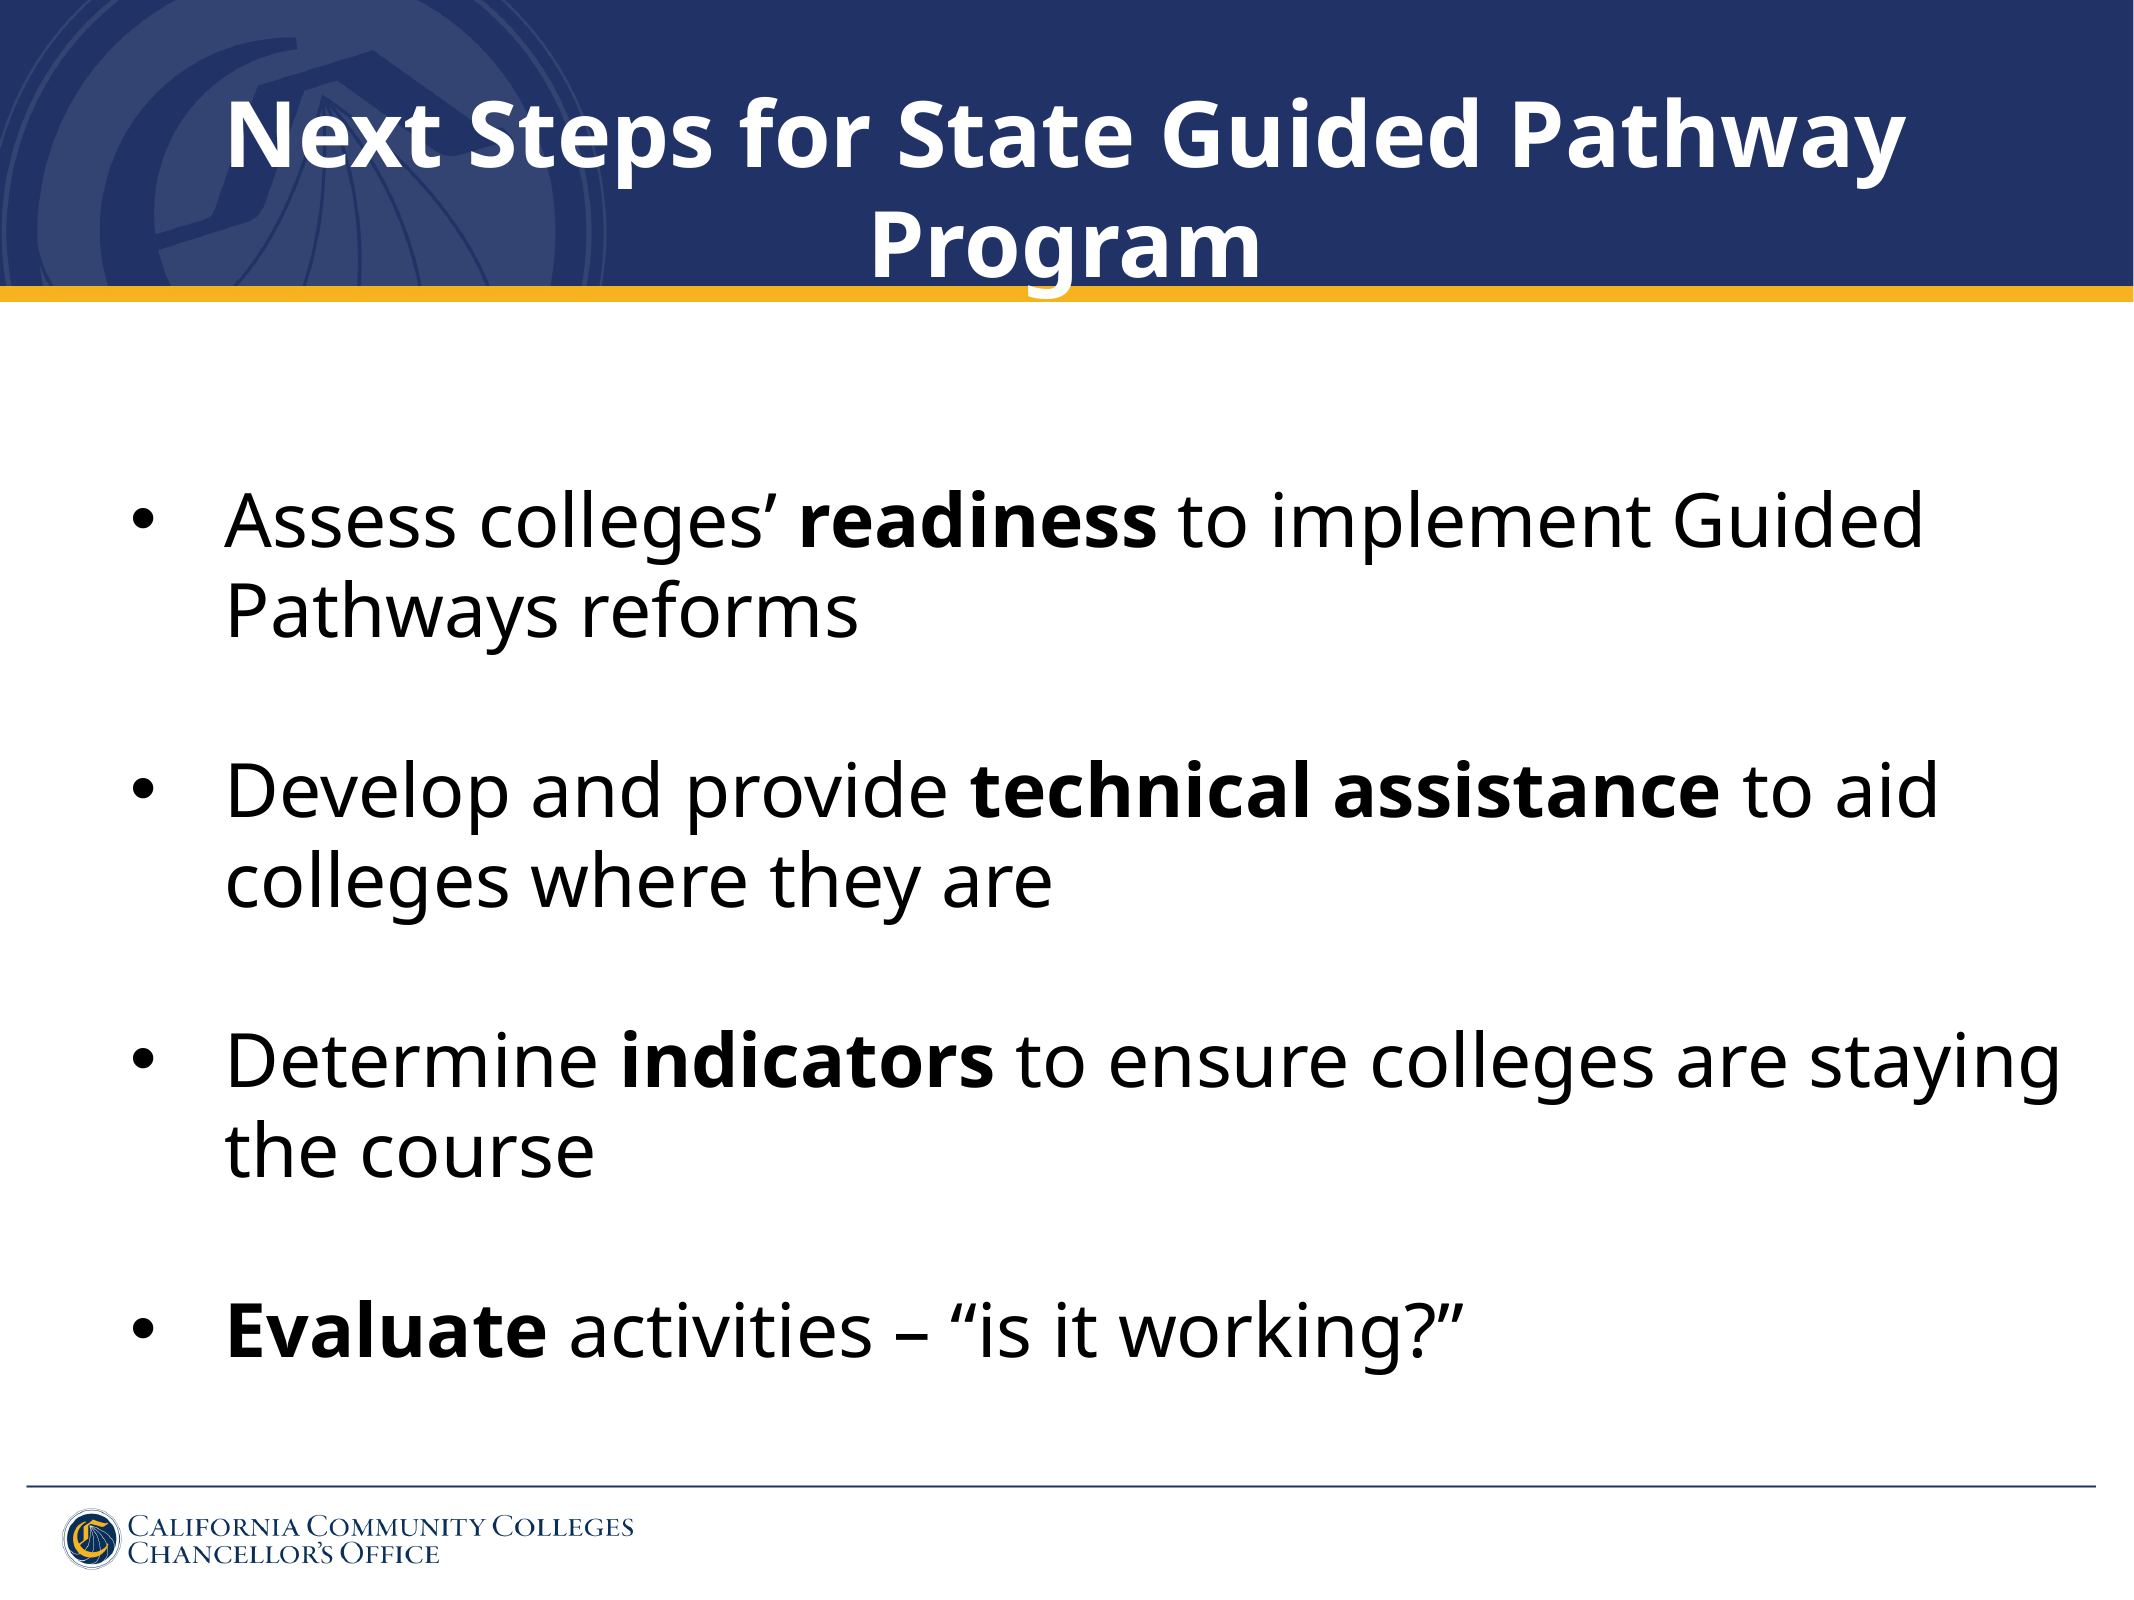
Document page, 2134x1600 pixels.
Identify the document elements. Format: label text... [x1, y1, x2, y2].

text_box Next Steps for State Guided Pathway Program [40, 76, 2092, 297]
text_box Assess colleges’ readiness to implement Guided Pathways reforms Develop and provide technical assistance to aid colleges where they are Determine indicators to ensure colleges are staying the course Evaluate activities – “is it working?” [41, 374, 2092, 1380]
picture [0, 0, 2134, 1600]
